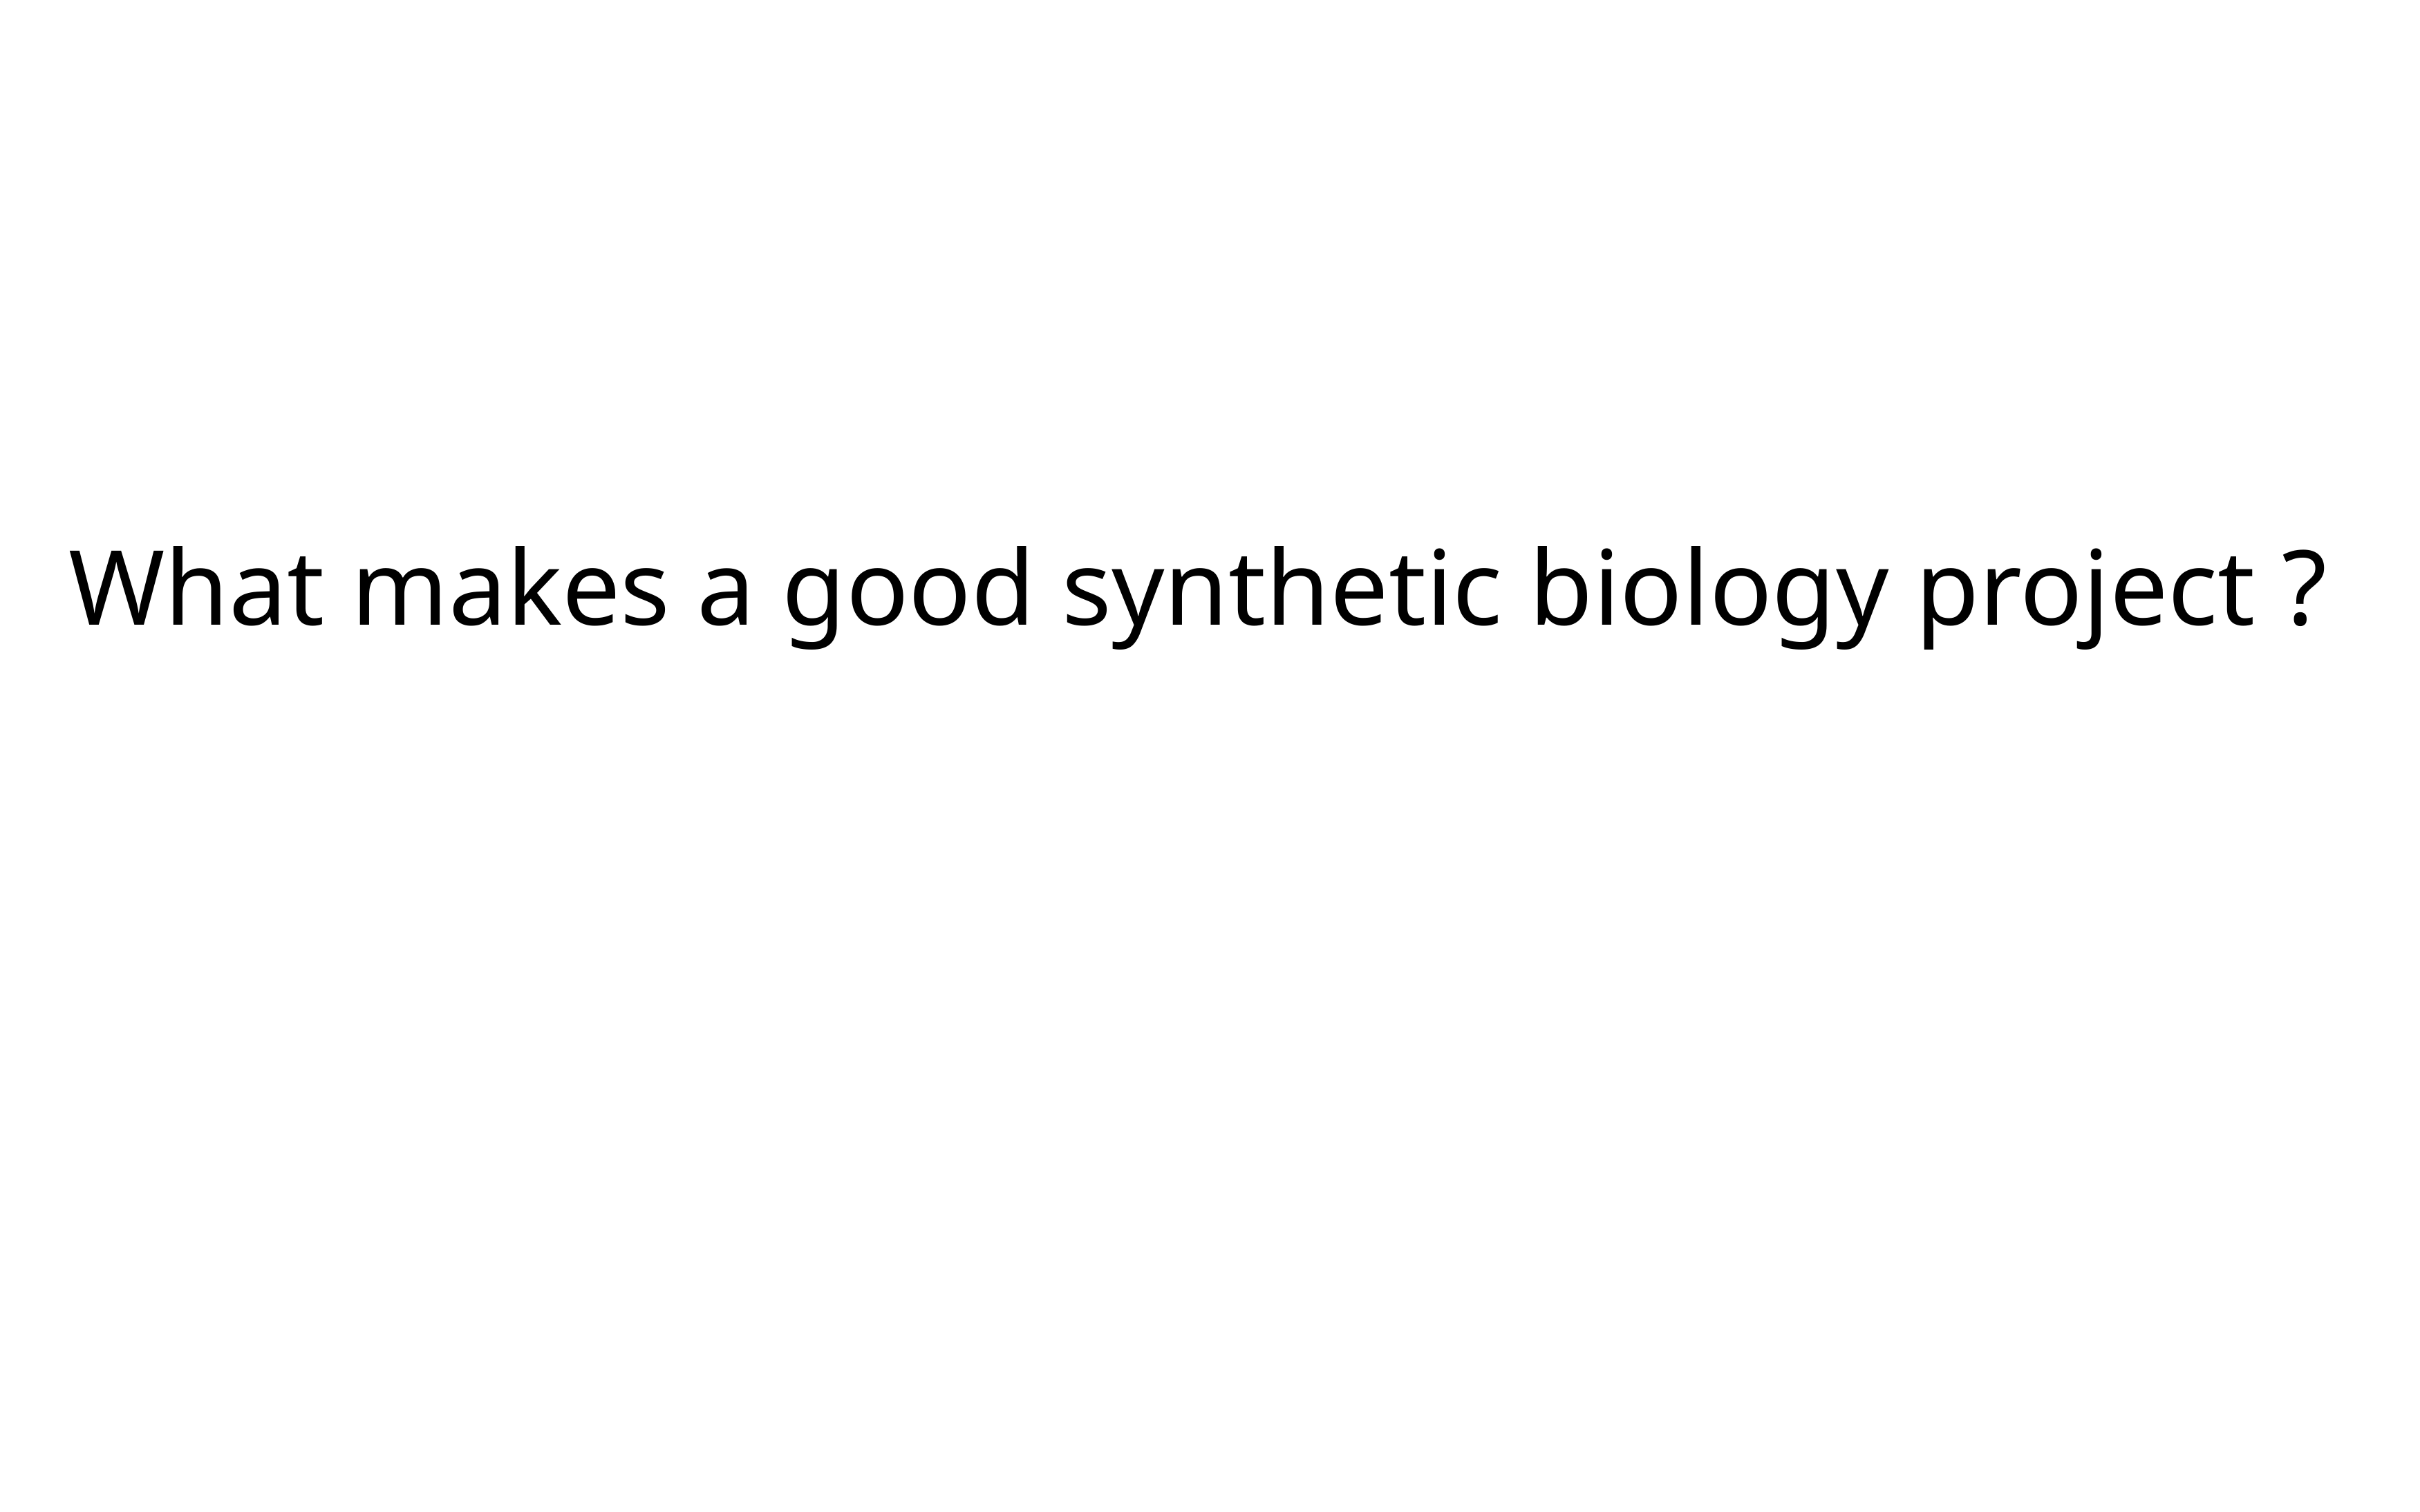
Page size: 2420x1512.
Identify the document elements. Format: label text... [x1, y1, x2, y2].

text_box What makes a good synthetic biology project ? [58, 516, 2339, 651]
